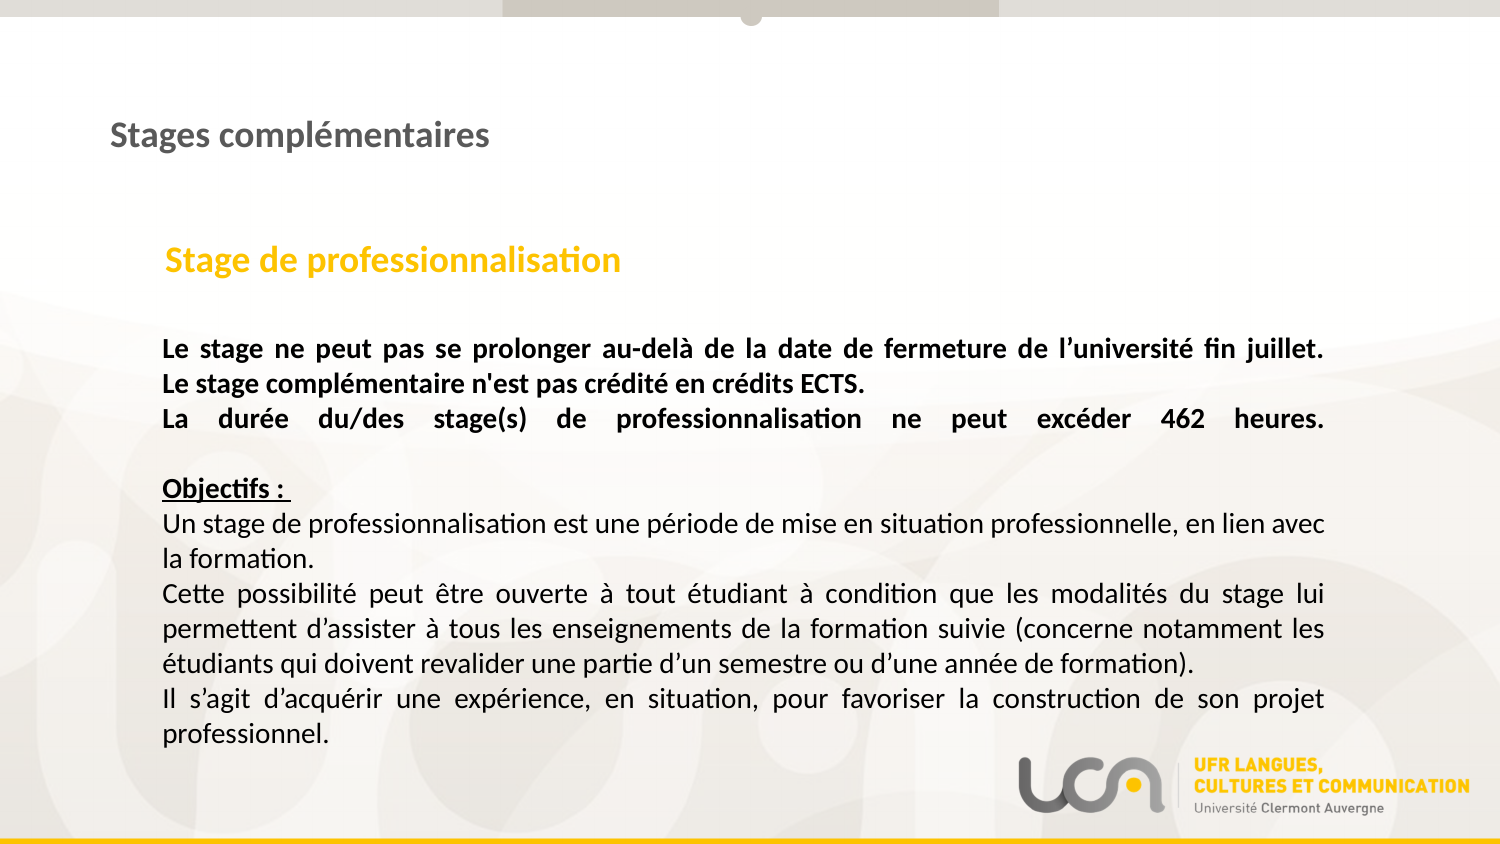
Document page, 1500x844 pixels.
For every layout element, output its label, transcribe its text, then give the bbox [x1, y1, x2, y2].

picture [0, 0, 1500, 844]
text_box Stage de professionnalisation [150, 227, 637, 288]
text_box Le stage ne peut pas se prolonger au-delà de la date de fermeture de l’université fin juillet. Le stage complémentaire n'est pas crédité en crédits ECTS. La durée du/des stage(s) de professionnalisation ne peut excéder 462 heures. Objectifs : Un stage de professionnalisation est une période de mise en situation professionnelle, en lien avec la formation. Cette possibilité peut être ouverte à tout étudiant à condition que les modalités du stage lui permettent d’assister à tous les enseignements de la formation suivie (concerne notamment les étudiants qui doivent revalider une partie d’un semestre ou d’une année de formation). Il s’agit d’acquérir une expérience, en situation, pour favoriser la construction de son projet professionnel. [147, 322, 1341, 757]
text_box Stages complémentaires [95, 102, 514, 163]
